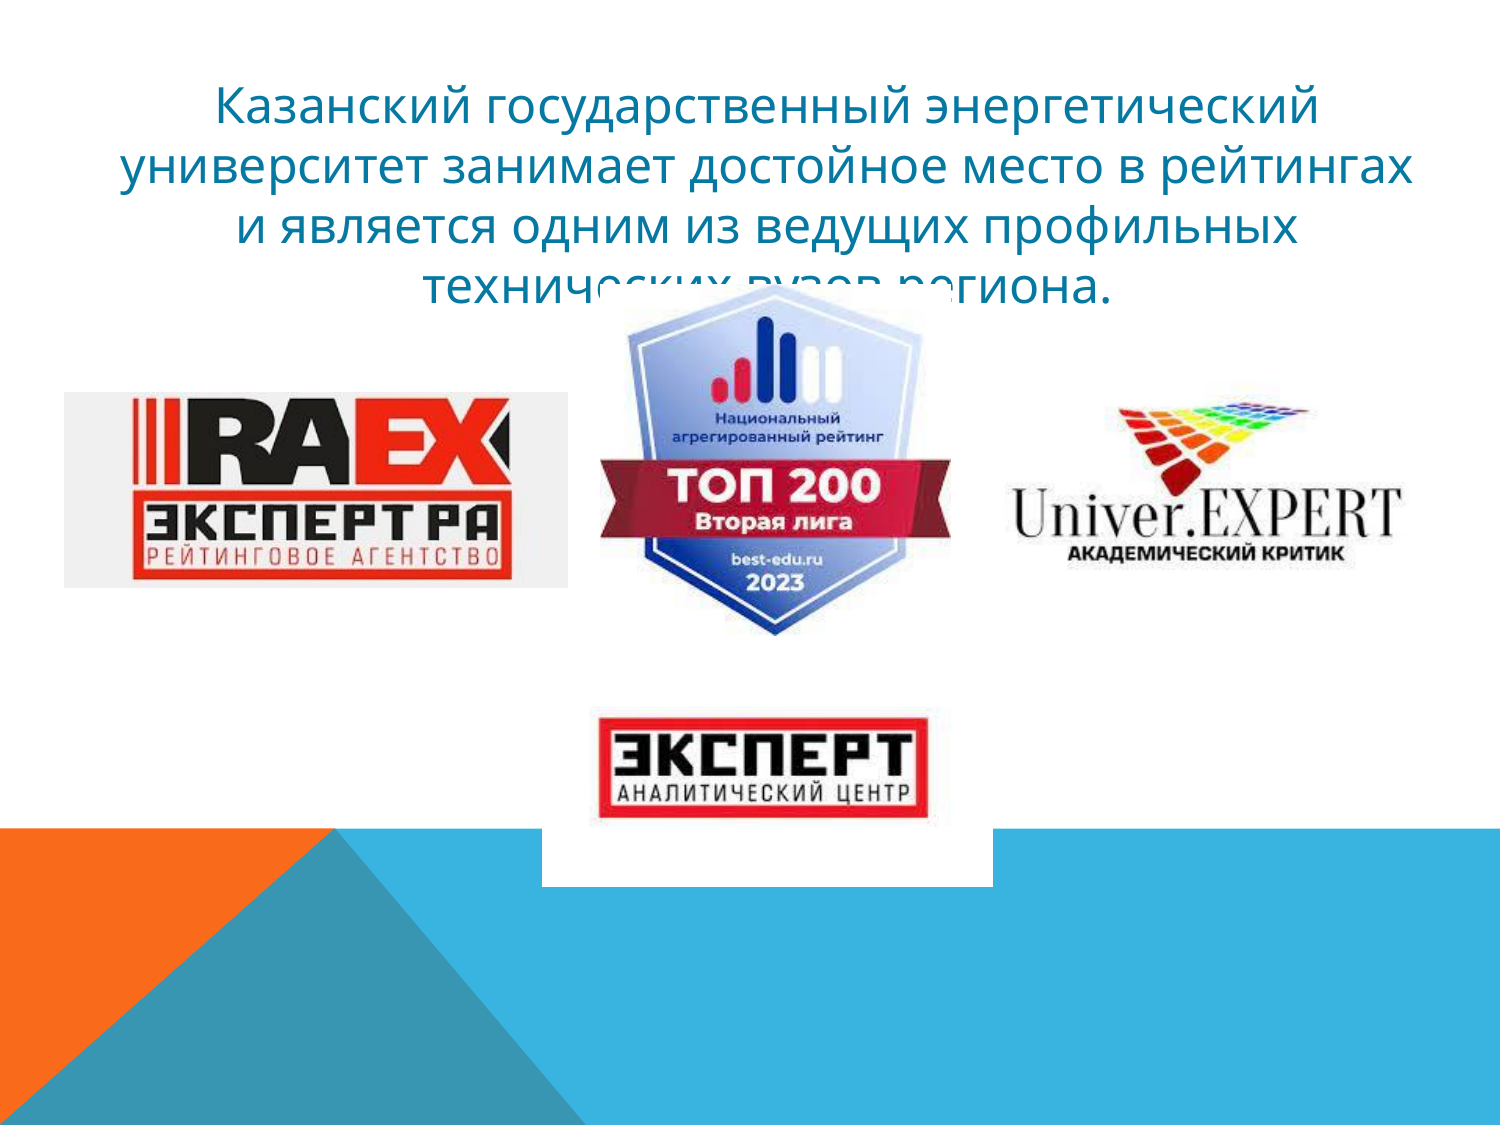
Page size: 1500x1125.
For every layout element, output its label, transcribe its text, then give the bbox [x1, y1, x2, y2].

picture [1004, 331, 1410, 636]
picture [542, 283, 993, 887]
picture [64, 392, 569, 588]
text_box Казанский государственный энергетический университет занимает достойное место в рейтингах и является одним из ведущих профильных технических вузов региона. [100, 66, 1436, 367]
